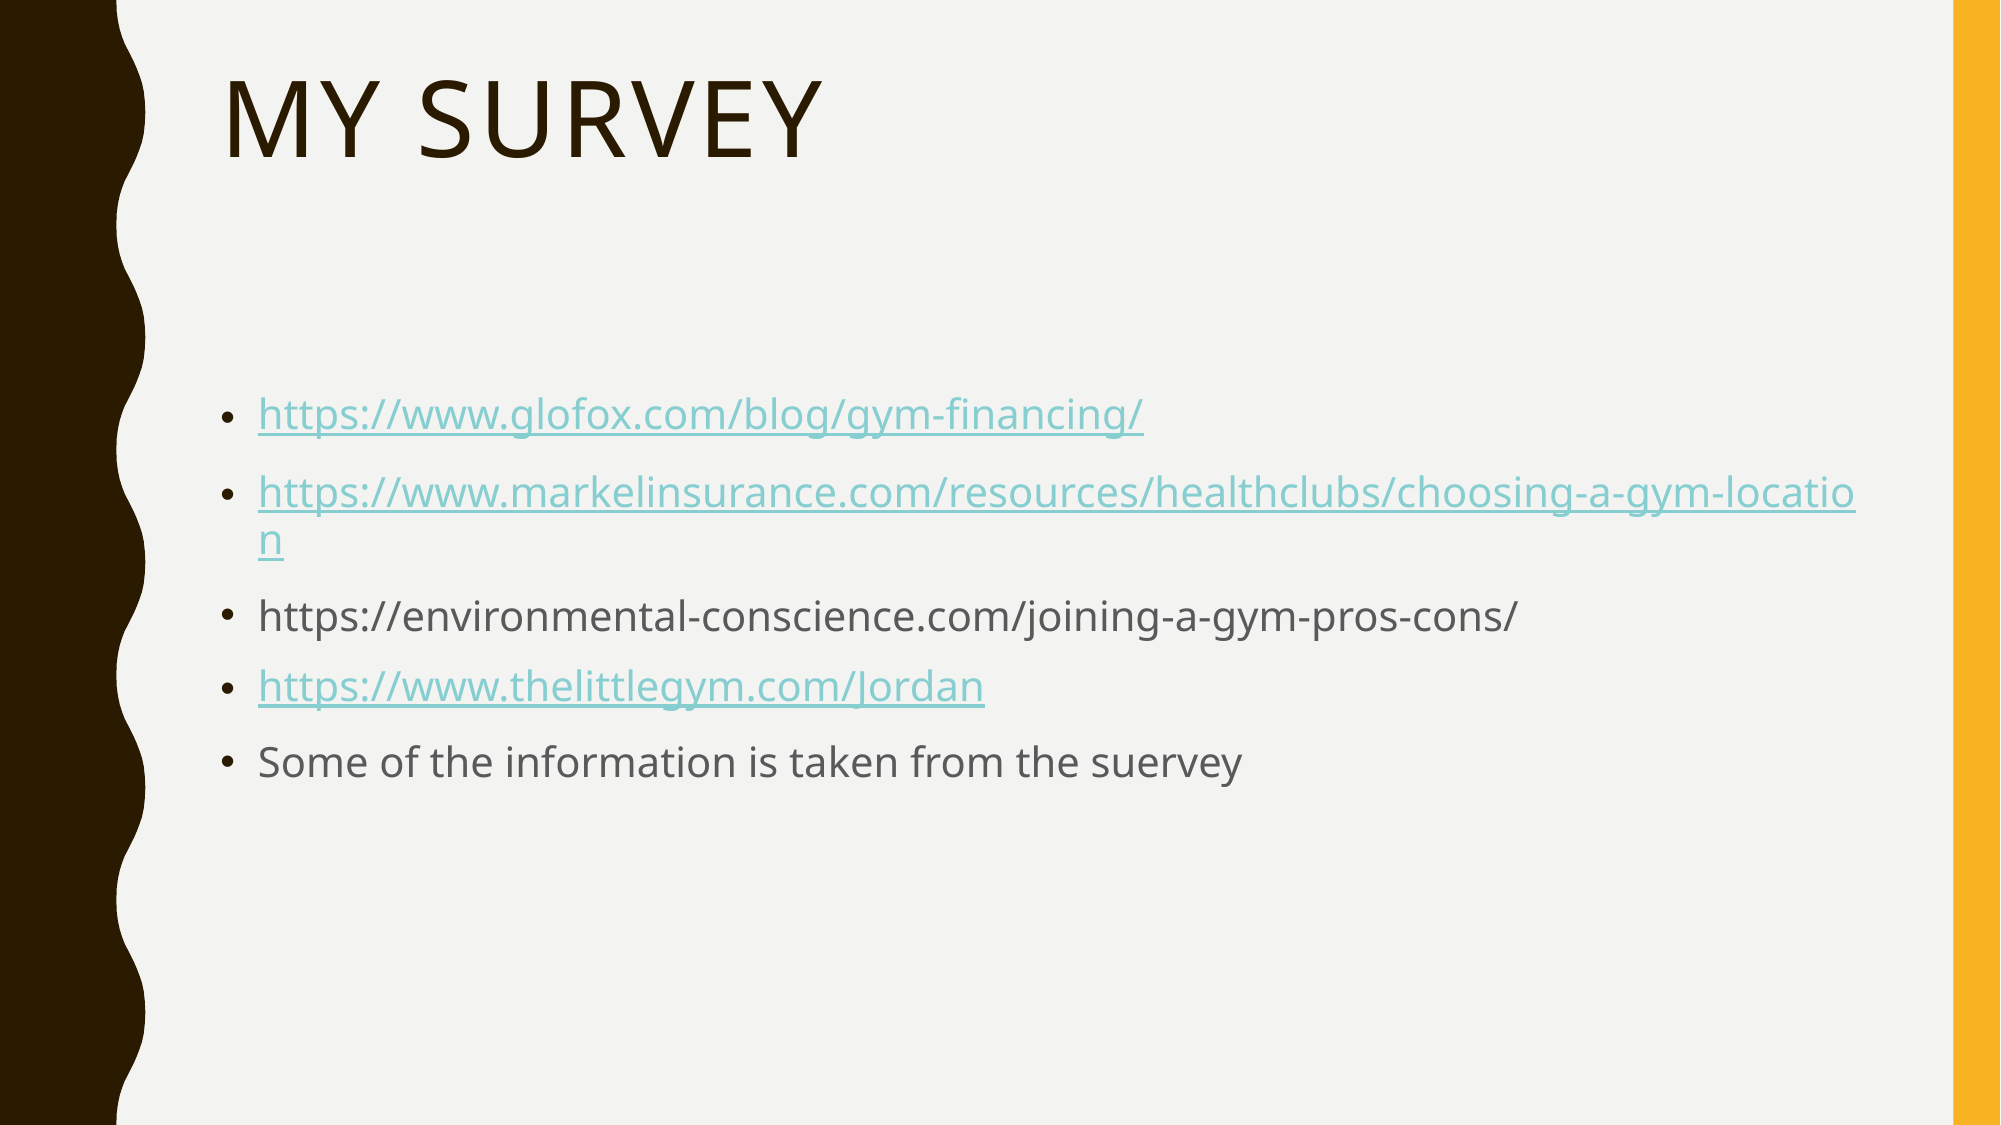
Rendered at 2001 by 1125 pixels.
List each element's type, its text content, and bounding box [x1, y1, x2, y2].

title My survey [205, 58, 1875, 304]
list https://www.glofox.com/blog/gym-financing/ https://www.markelinsurance.com/resources/healthclubs/choosing-a-gym-location https://environmental-conscience.com/joining-a-gym-pros-cons/ https://www.thelittlegym.com/Jordan Some of the information is taken from the suervey [205, 375, 1875, 965]
